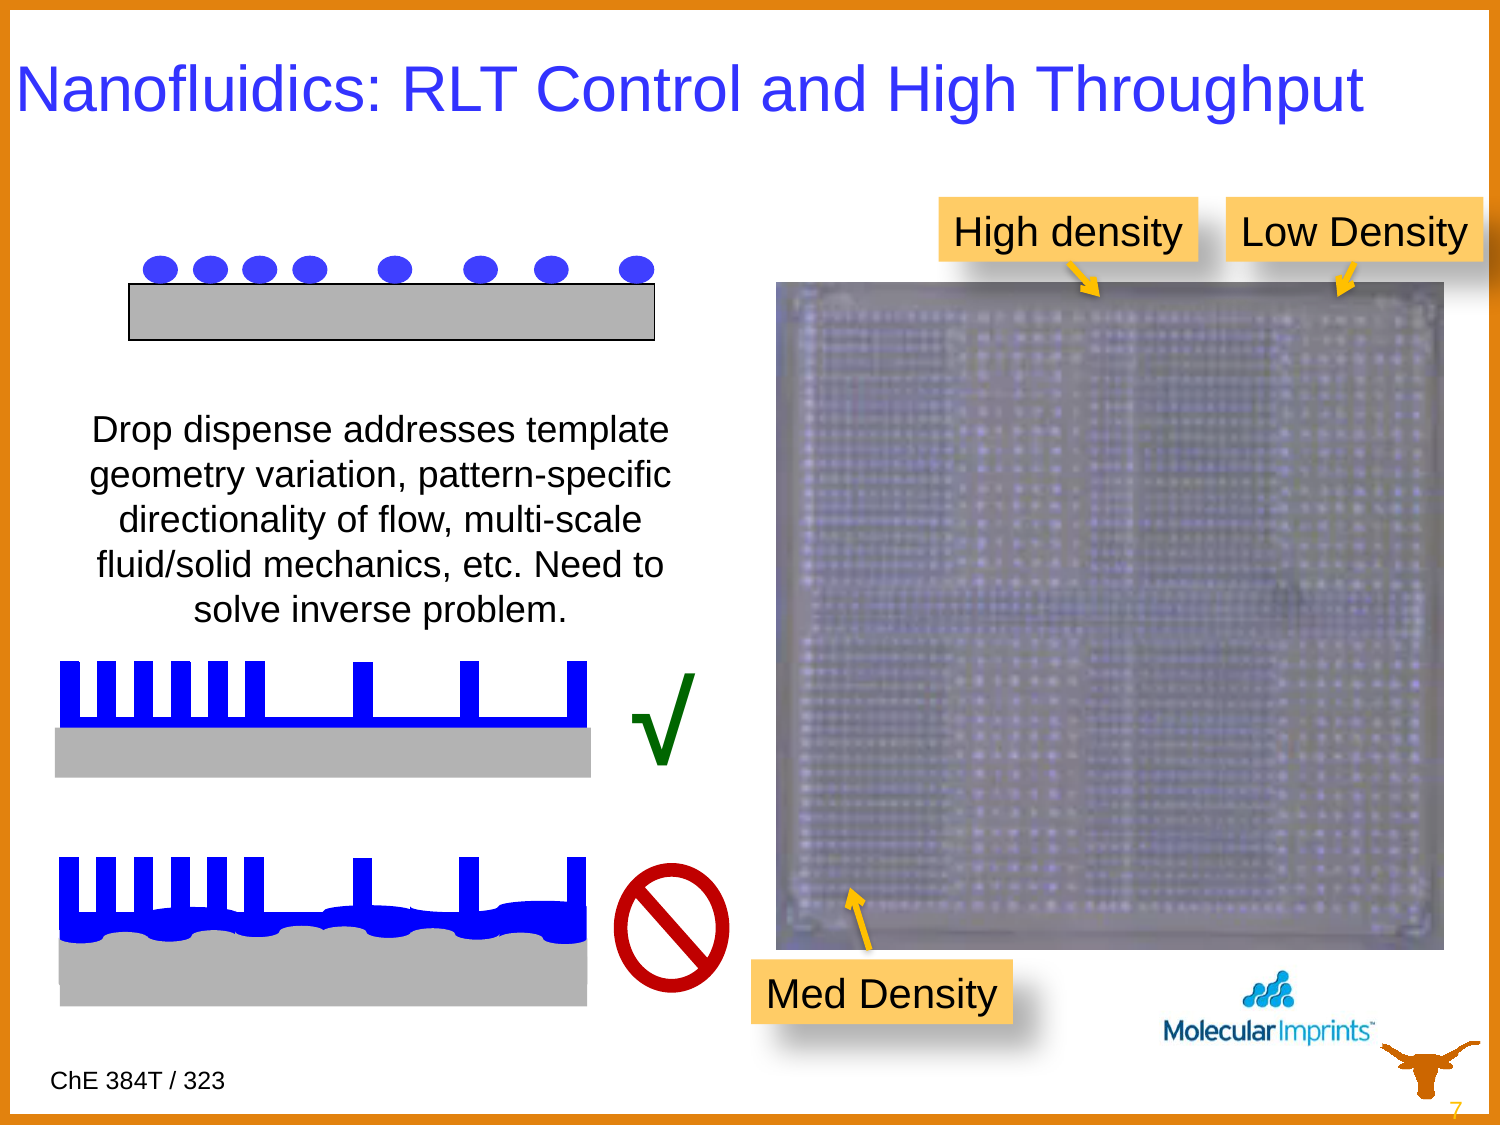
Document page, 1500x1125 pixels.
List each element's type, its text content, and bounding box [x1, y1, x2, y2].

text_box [128, 255, 655, 341]
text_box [54, 642, 712, 798]
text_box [749, 196, 1485, 1026]
text_box 7 [1412, 1087, 1500, 1125]
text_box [58, 857, 728, 1007]
text_box Drop dispense addresses template geometry variation, pattern-specific directionality of flow, multi-scale fluid/solid mechanics, etc. Need to solve inverse problem. [37, 398, 724, 638]
title Nanofluidics: RLT Control and High Throughput [0, 45, 1495, 127]
picture [1158, 963, 1481, 1100]
